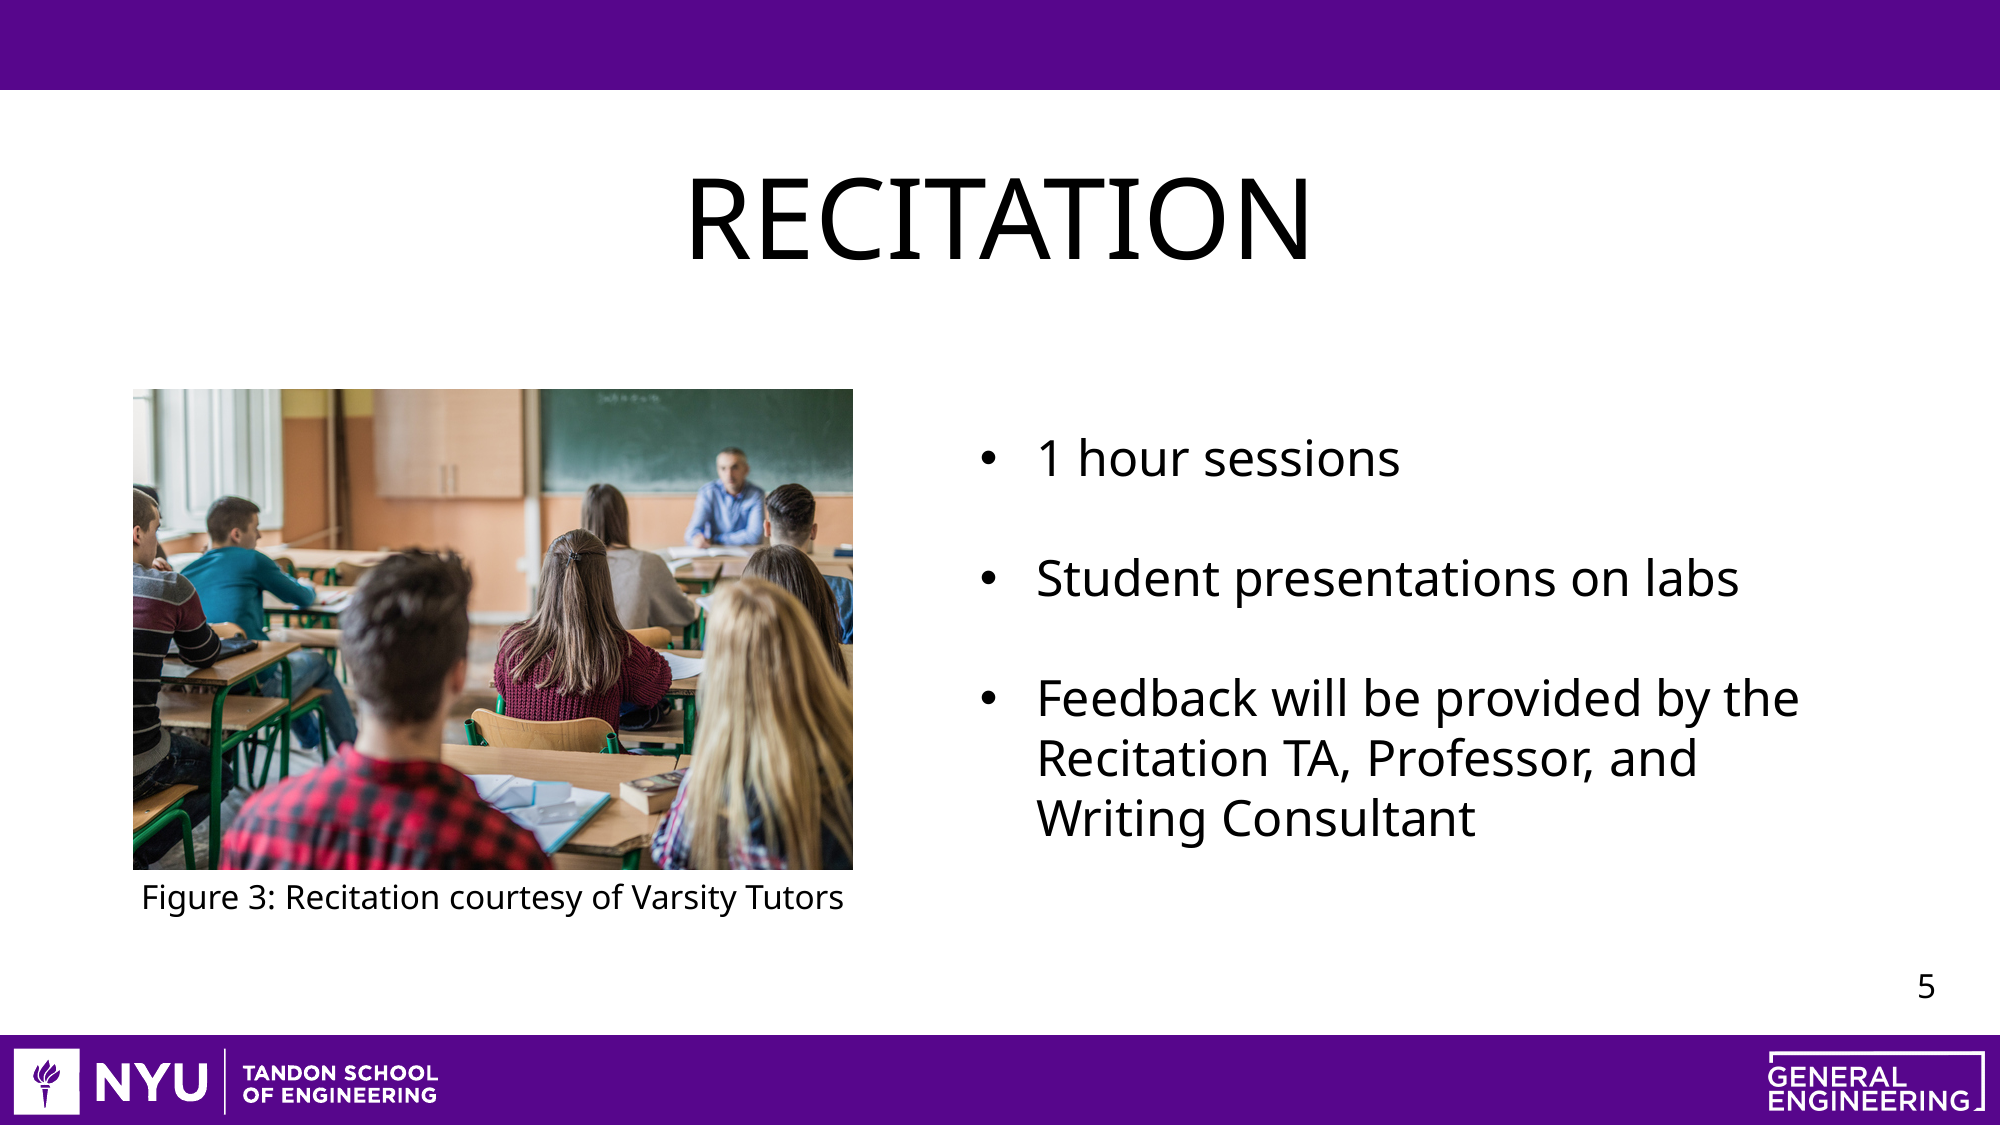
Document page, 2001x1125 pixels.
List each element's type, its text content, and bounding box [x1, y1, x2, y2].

title RECITATION [92, 132, 1908, 292]
text_box [0, 0, 2000, 91]
text_box Figure 3: Recitation courtesy of Varsity Tutors [70, 869, 917, 924]
subtitle 1 hour sessions Student presentations on labs Feedback will be provided by the Recitation TA, Professor, and Writing Consultant [964, 315, 1882, 959]
picture [1768, 1051, 1985, 1111]
picture [133, 389, 853, 870]
text_box [0, 1034, 2000, 1125]
text_box 5 [1802, 958, 1951, 1013]
picture [13, 1048, 438, 1115]
